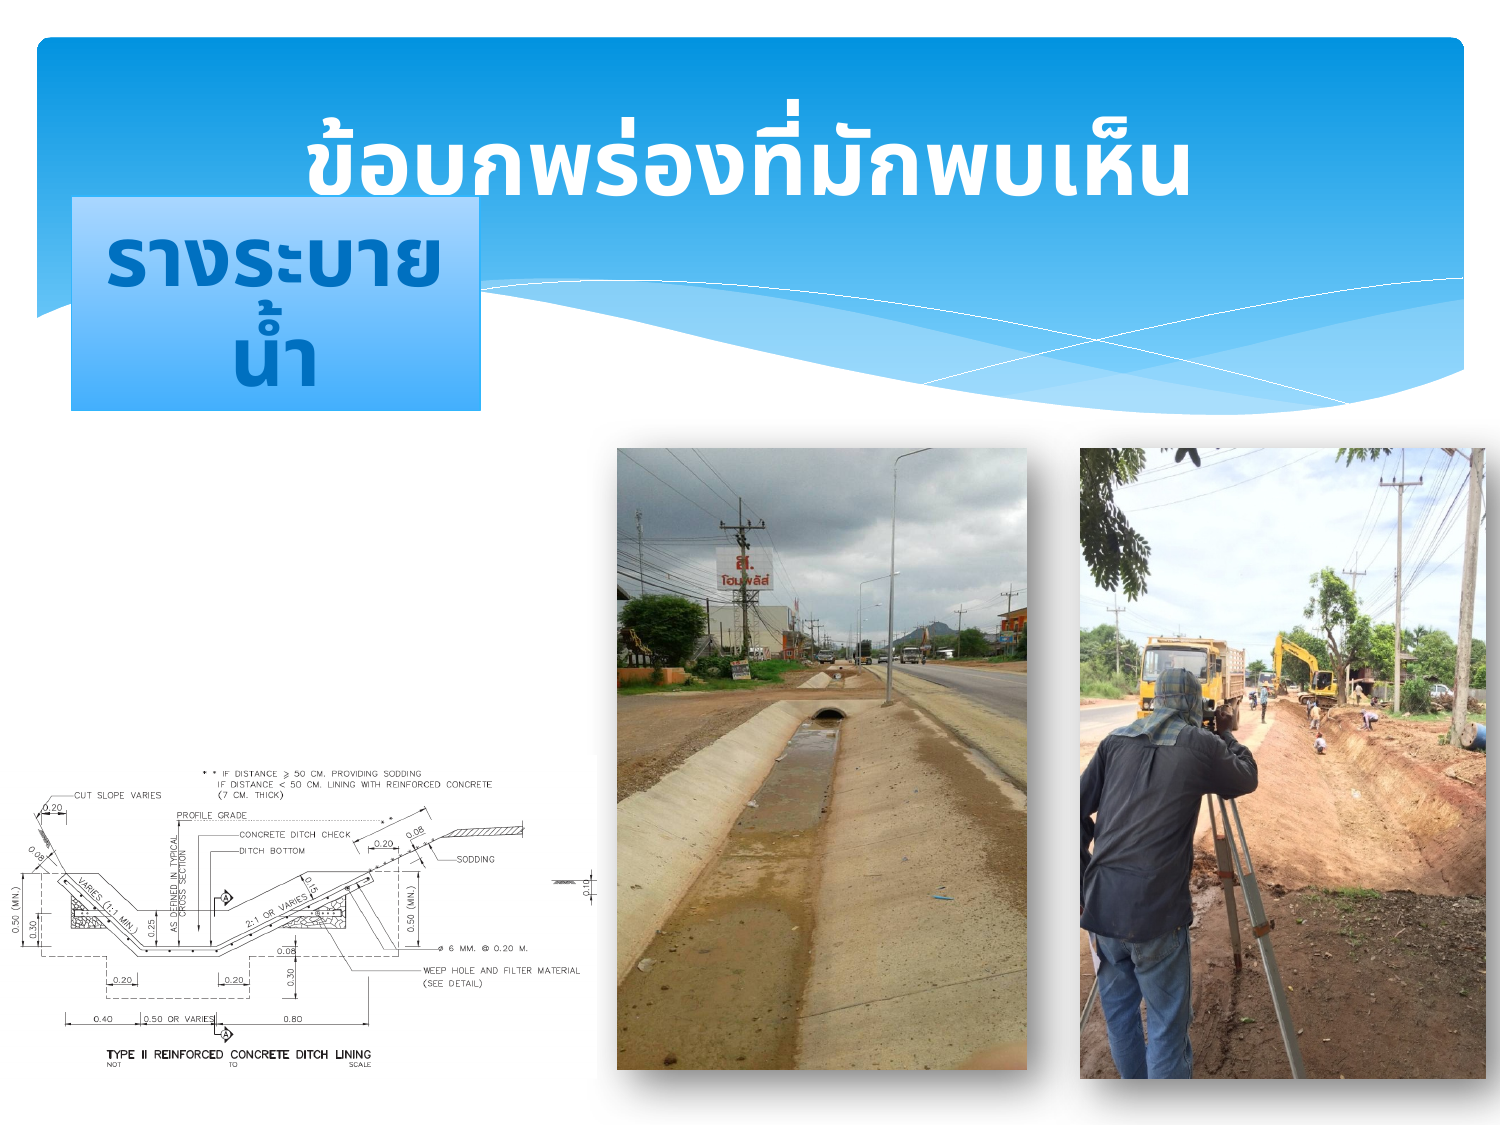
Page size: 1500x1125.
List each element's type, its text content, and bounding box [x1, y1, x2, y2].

text_box รางระบายน้ำ [71, 195, 481, 411]
picture [0, 755, 597, 1080]
picture [1080, 448, 1487, 1080]
title ข้อบกพร่องที่มักพบเห็น [75, 55, 1425, 261]
picture [617, 448, 1027, 1071]
